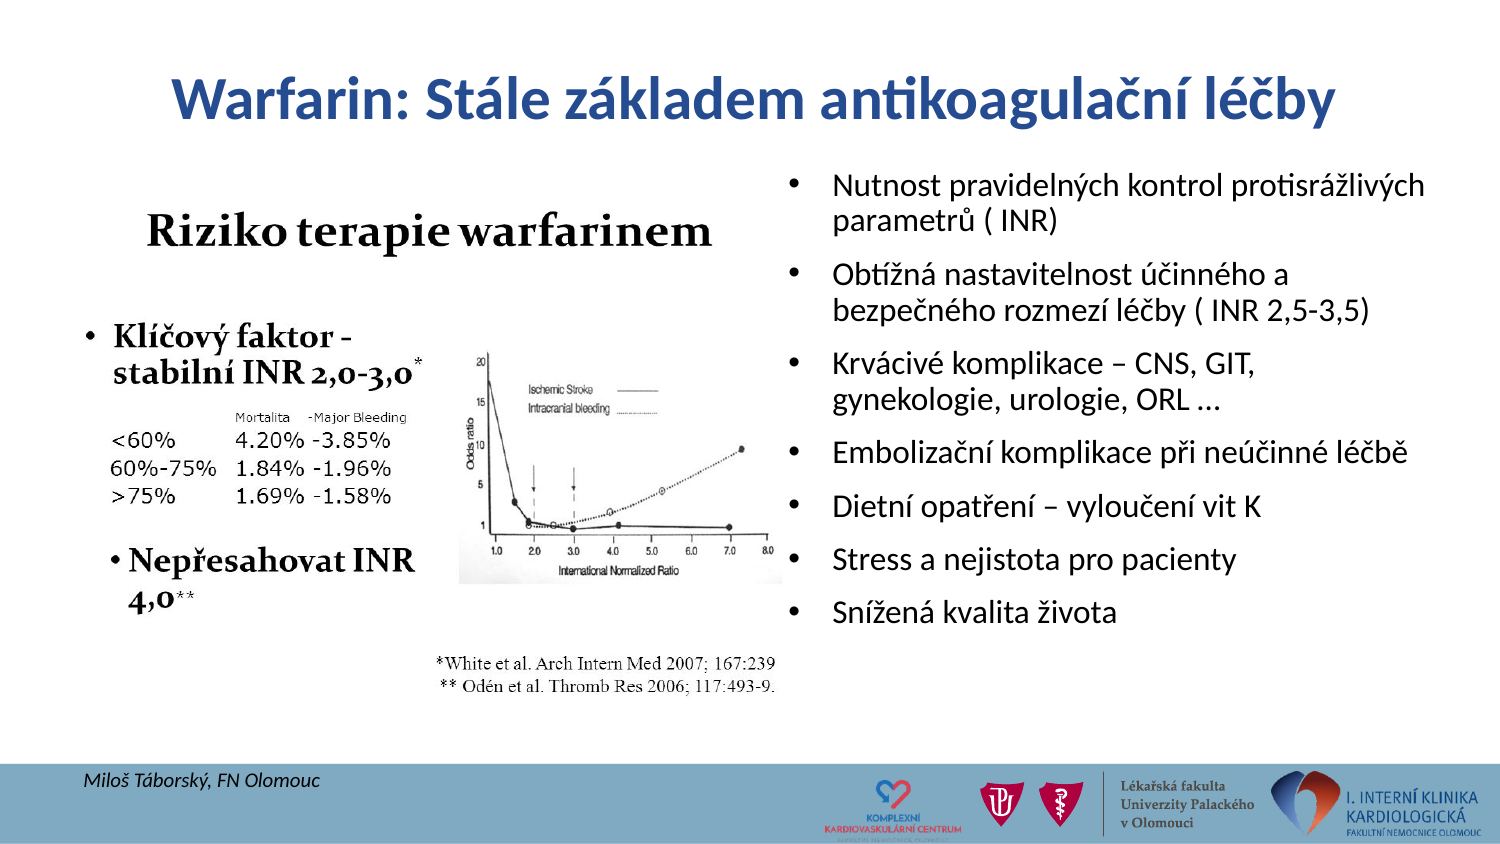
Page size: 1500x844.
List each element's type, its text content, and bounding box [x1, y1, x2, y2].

picture [1271, 771, 1481, 836]
list Nutnost pravidelných kontrol protisrážlivých parametrů ( INR) Obtížná nastavitelnost účinného a bezpečného rozmezí léčby ( INR 2,5-3,5) Krvácivé komplikace – CNS, GIT, gynekologie, urologie, ORL … Embolizační komplikace při neúčinné léčbě Dietní opatření – vyloučení vit K Stress a nejistota pro pacienty Snížená kvalita života [780, 163, 1437, 756]
picture [825, 779, 961, 842]
title Warfarin: Stále základem antikoagulační léčby [75, 61, 1434, 137]
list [53, 160, 804, 724]
list Miloš Táborský, FN Olomouc [75, 765, 825, 828]
